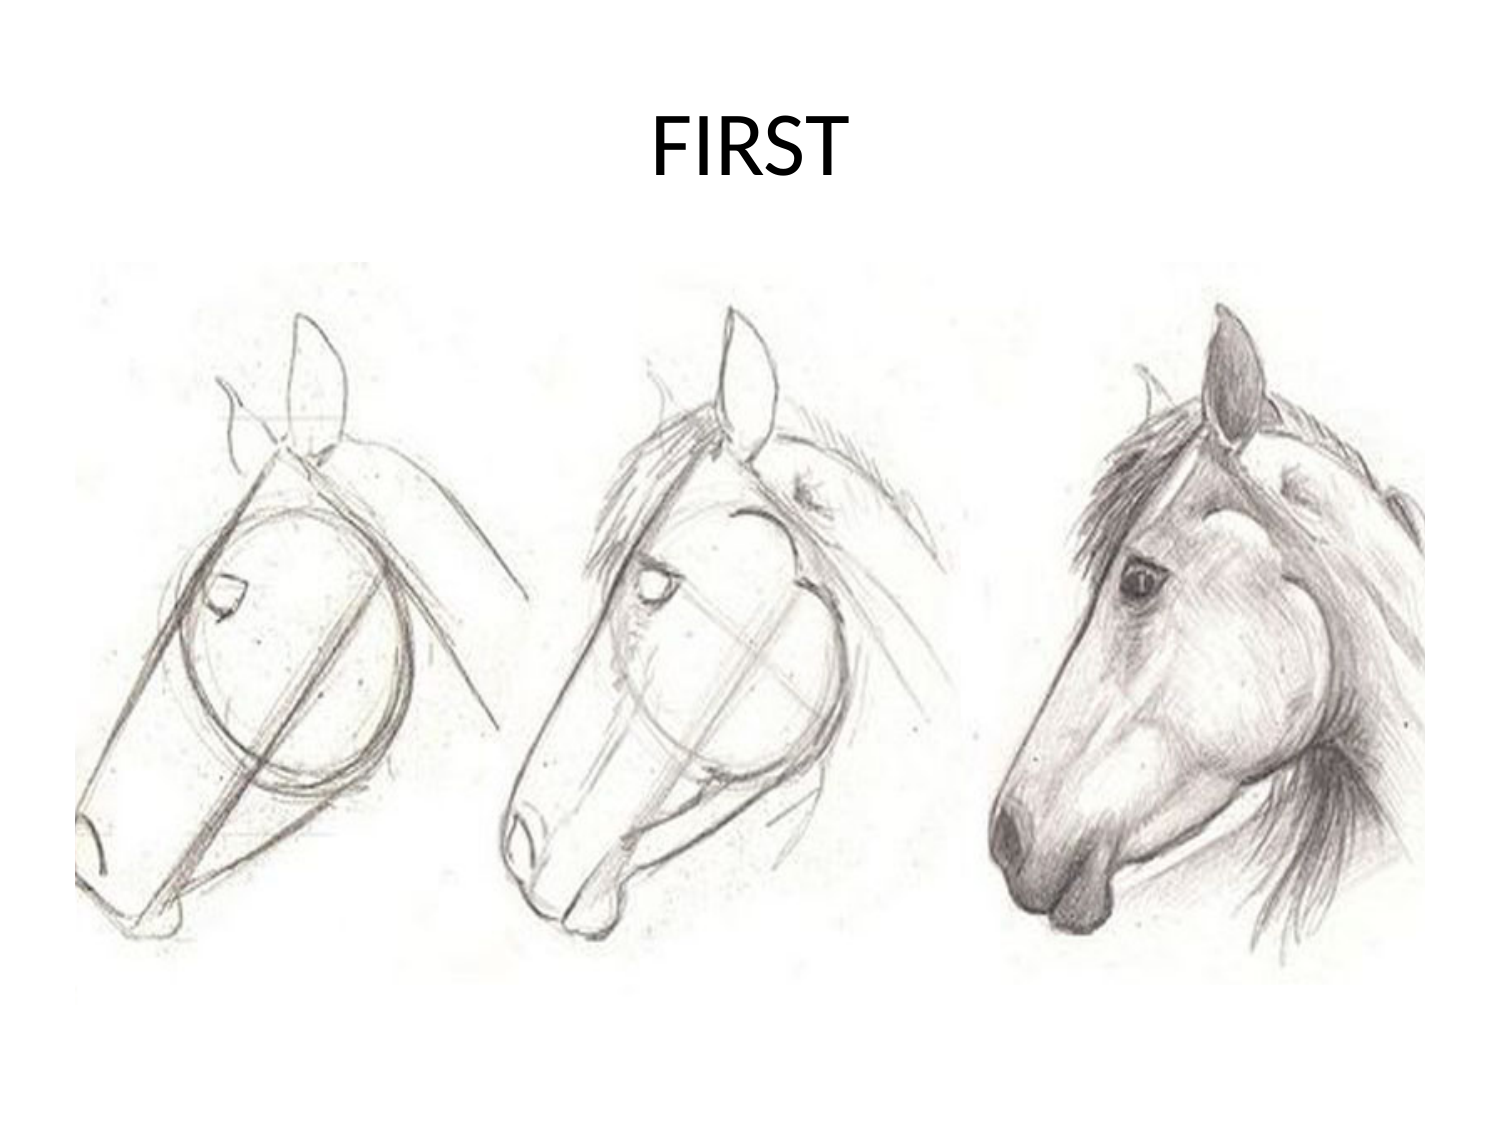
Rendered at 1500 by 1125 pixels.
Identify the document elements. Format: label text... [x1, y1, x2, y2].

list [74, 262, 1426, 1006]
title FIRST [75, 45, 1425, 233]
